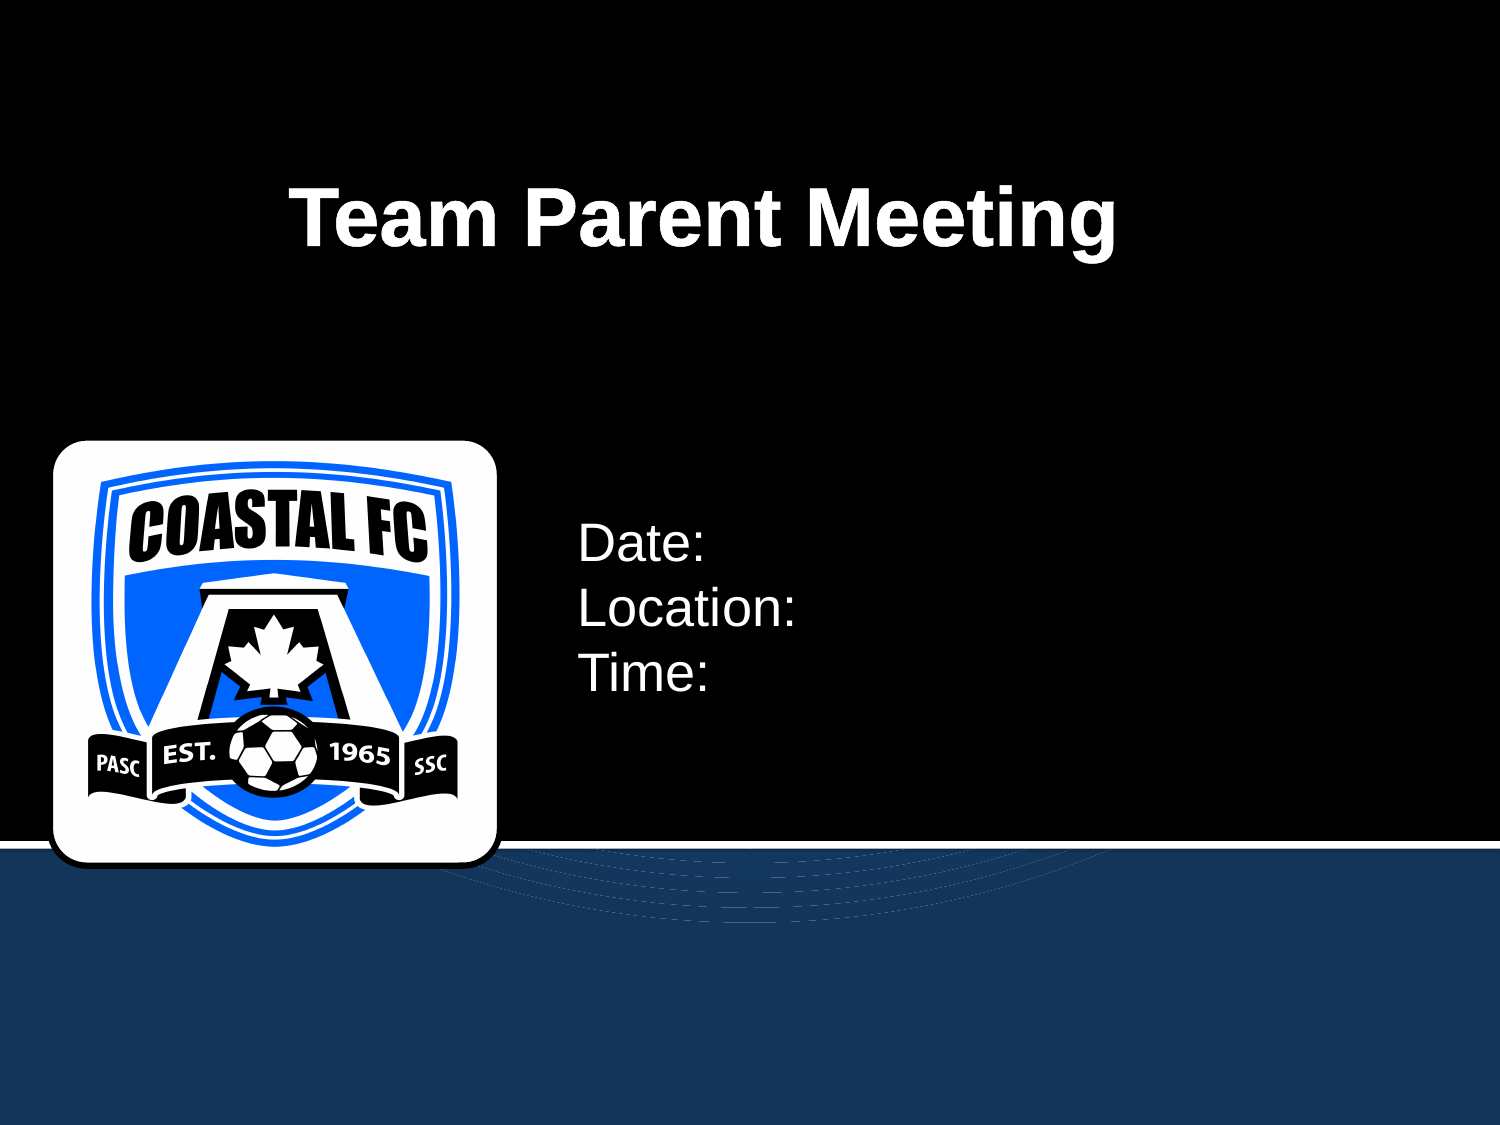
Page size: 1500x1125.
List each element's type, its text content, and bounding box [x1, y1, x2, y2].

picture [49, 437, 500, 866]
text_box Date: Location: Time: [562, 499, 1413, 710]
title Team Parent Meeting [37, 162, 1363, 425]
